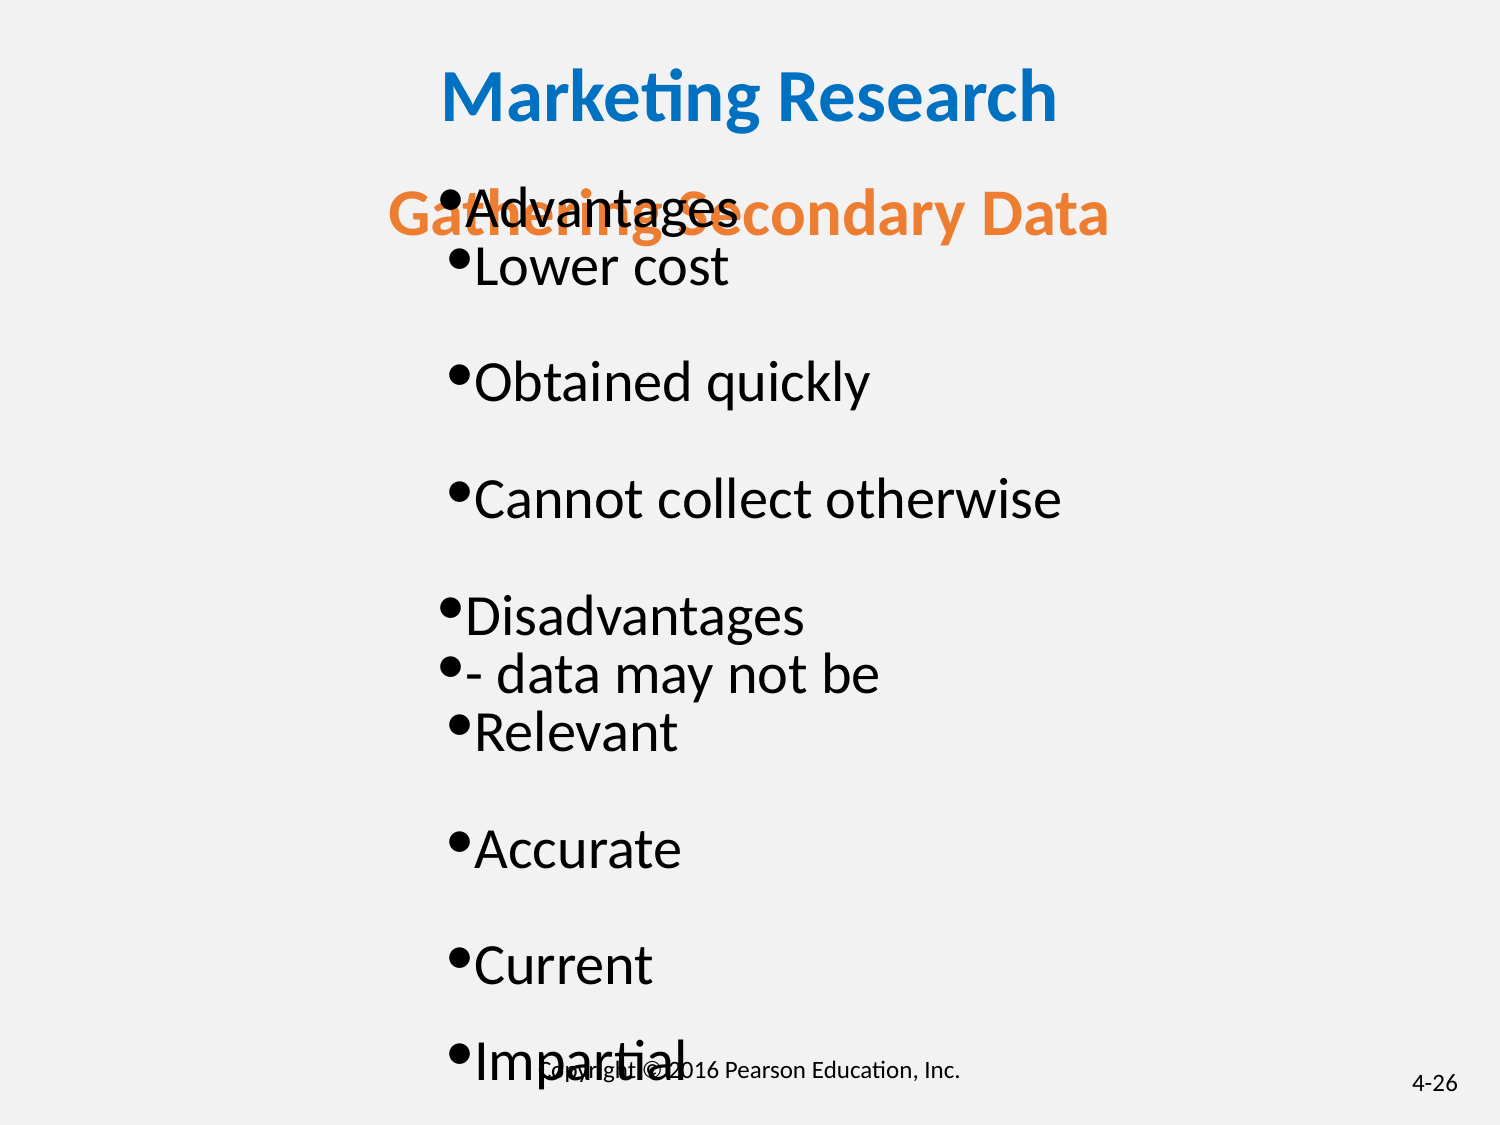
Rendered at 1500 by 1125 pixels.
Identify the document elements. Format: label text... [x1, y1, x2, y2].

title Gathering Secondary Data [271, 169, 1229, 258]
text_box Copyright © 2016 Pearson Education, Inc. [454, 1034, 1046, 1092]
text_box Advantages Lower cost Obtained quickly Cannot collect otherwise Disadvantages - data may not be Relevant Accurate Current Impartial [99, 281, 1401, 1035]
text_box 4-26 [1351, 1050, 1474, 1104]
text_box Marketing Research [333, 39, 1167, 145]
